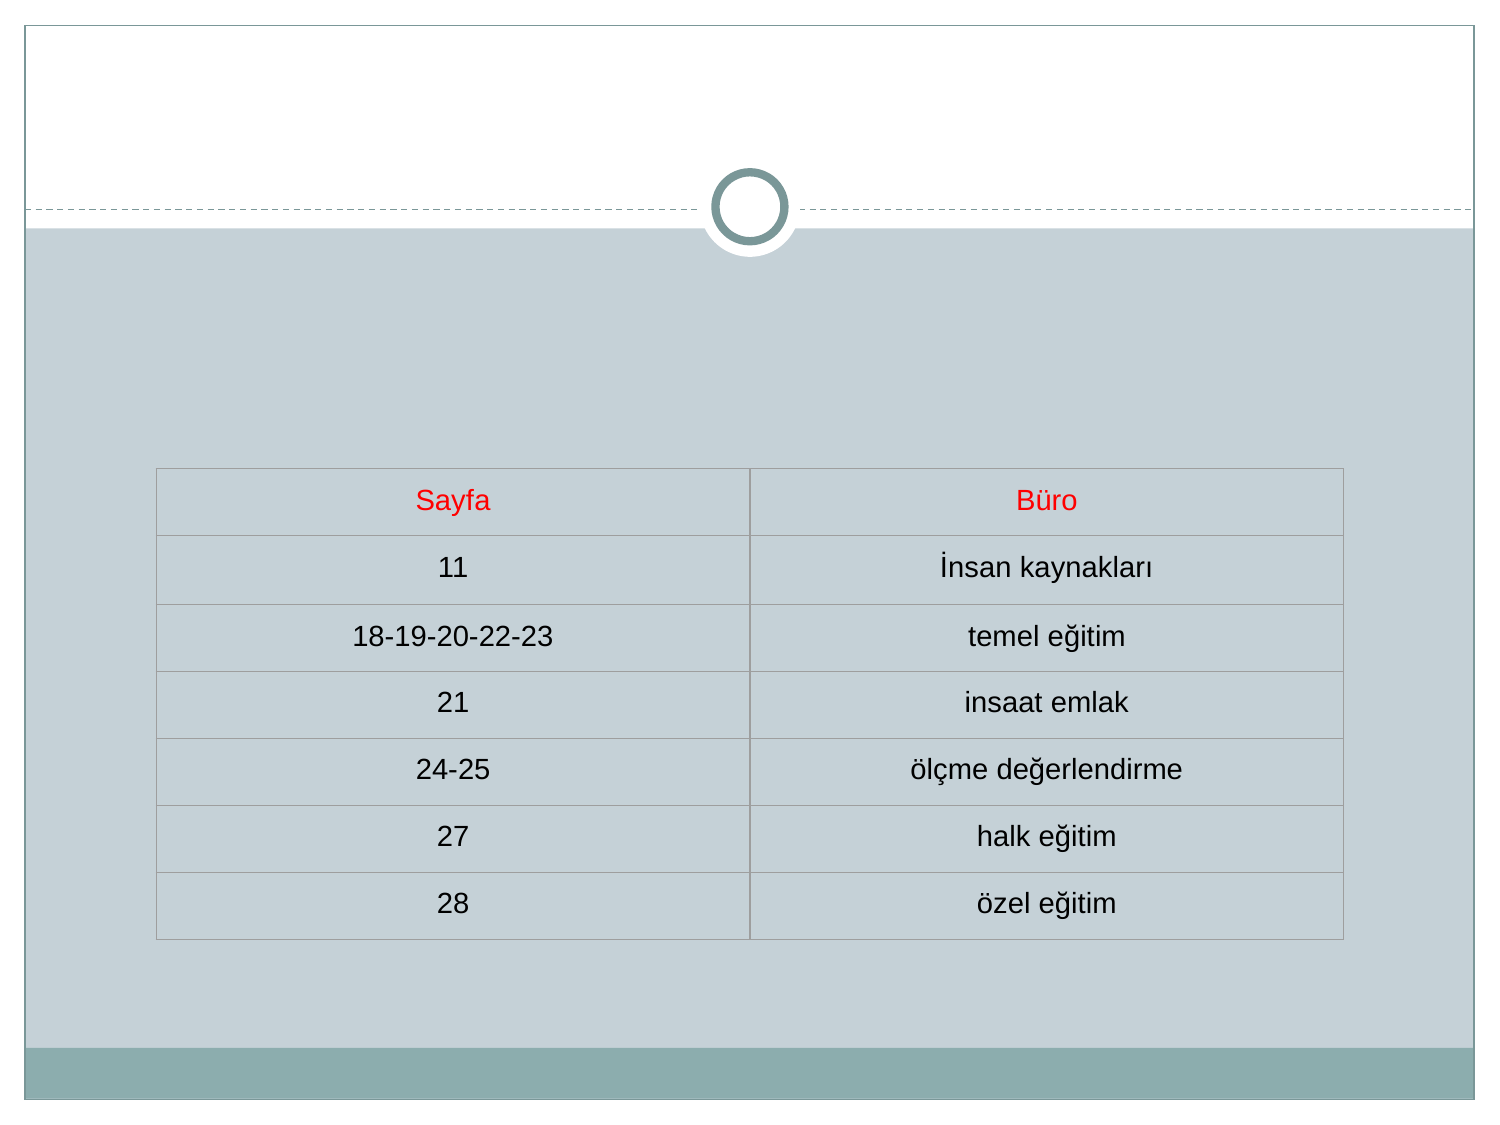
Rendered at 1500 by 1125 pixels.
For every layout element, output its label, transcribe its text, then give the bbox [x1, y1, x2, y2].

table_cell 18-19-20-22-23 [157, 605, 749, 671]
table_cell ölçme değerlendirme [751, 739, 1343, 805]
table_header Büro [751, 469, 1343, 535]
table_cell 27 [157, 806, 749, 872]
table_header Sayfa [157, 469, 749, 535]
table_cell halk eğitim [751, 806, 1343, 872]
table_cell temel eğitim [751, 605, 1343, 671]
table_cell İnsan kaynakları [751, 536, 1343, 604]
table_cell 28 [157, 873, 749, 939]
table_cell 11 [157, 536, 749, 604]
table_cell 21 [157, 672, 749, 738]
table_cell 24-25 [157, 739, 749, 805]
table_cell özel eğitim [751, 873, 1343, 939]
table_cell insaat emlak [751, 672, 1343, 738]
